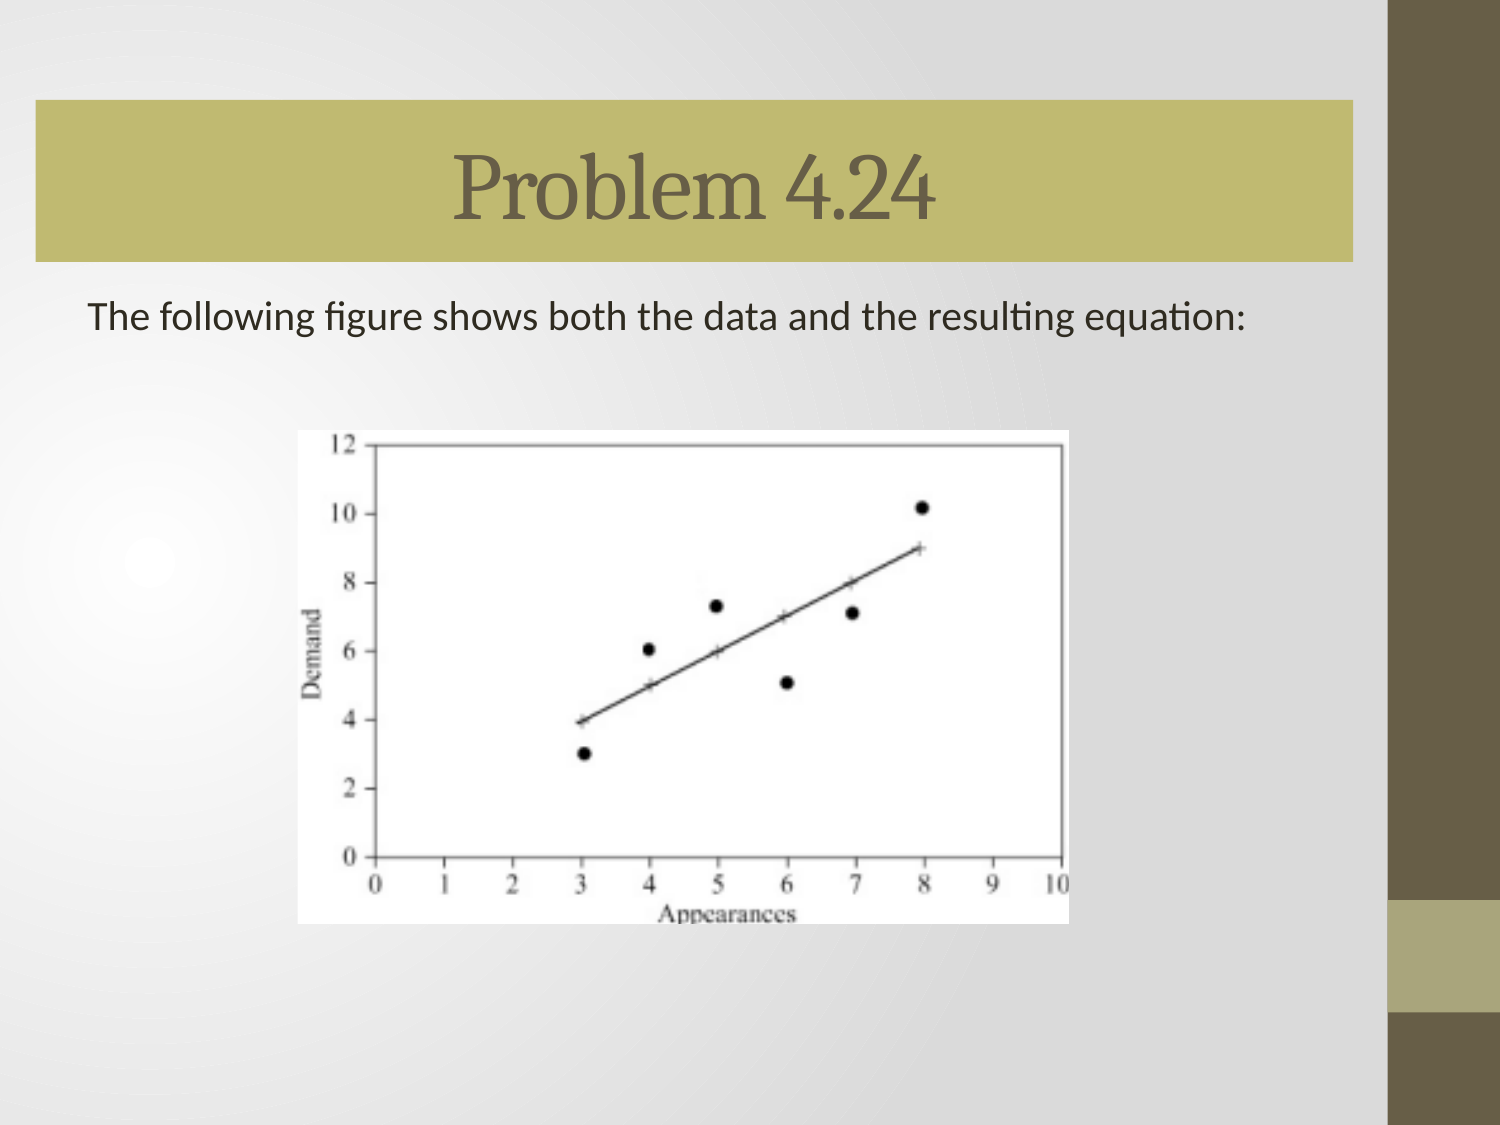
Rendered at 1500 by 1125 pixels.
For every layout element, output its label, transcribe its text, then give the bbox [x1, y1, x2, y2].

text_box The following figure shows both the data and the resulting equation: [72, 281, 1345, 447]
title Problem 4.24 [35, 99, 1354, 262]
picture [297, 429, 1070, 924]
